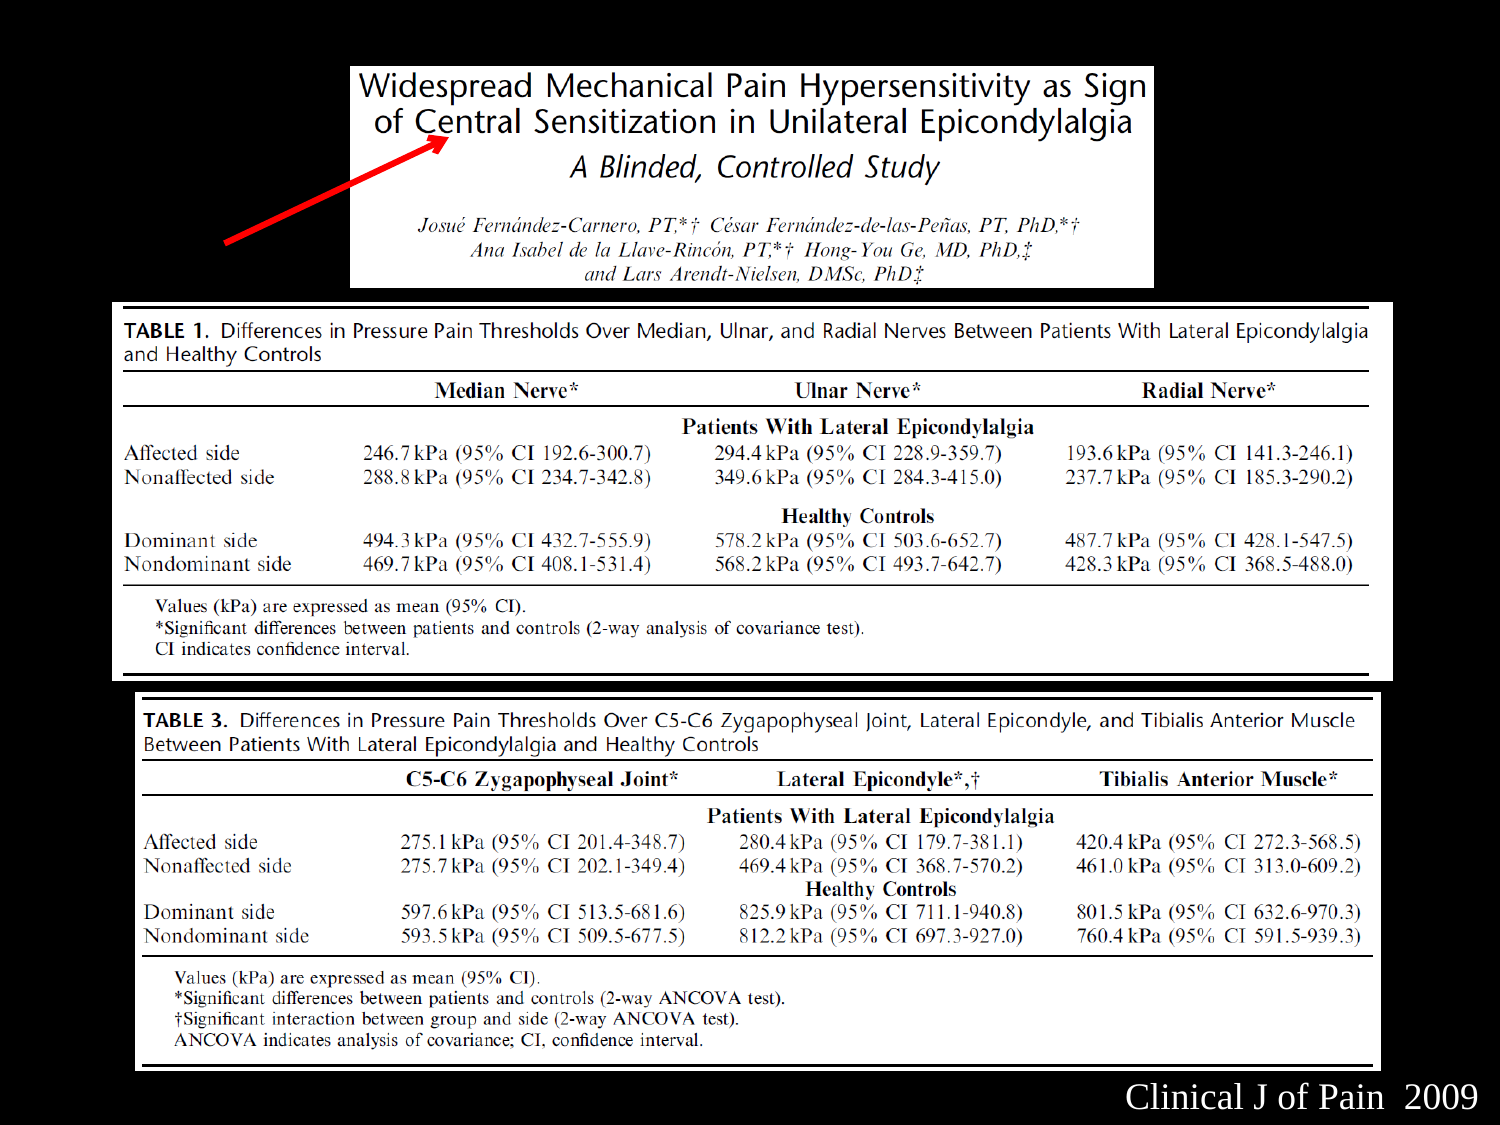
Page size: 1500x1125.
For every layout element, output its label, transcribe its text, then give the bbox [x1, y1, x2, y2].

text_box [224, 136, 450, 244]
picture [135, 692, 1381, 1071]
text_box Clinical J of Pain 2009 [1110, 1064, 1500, 1124]
picture [350, 66, 1155, 288]
picture [111, 302, 1393, 681]
